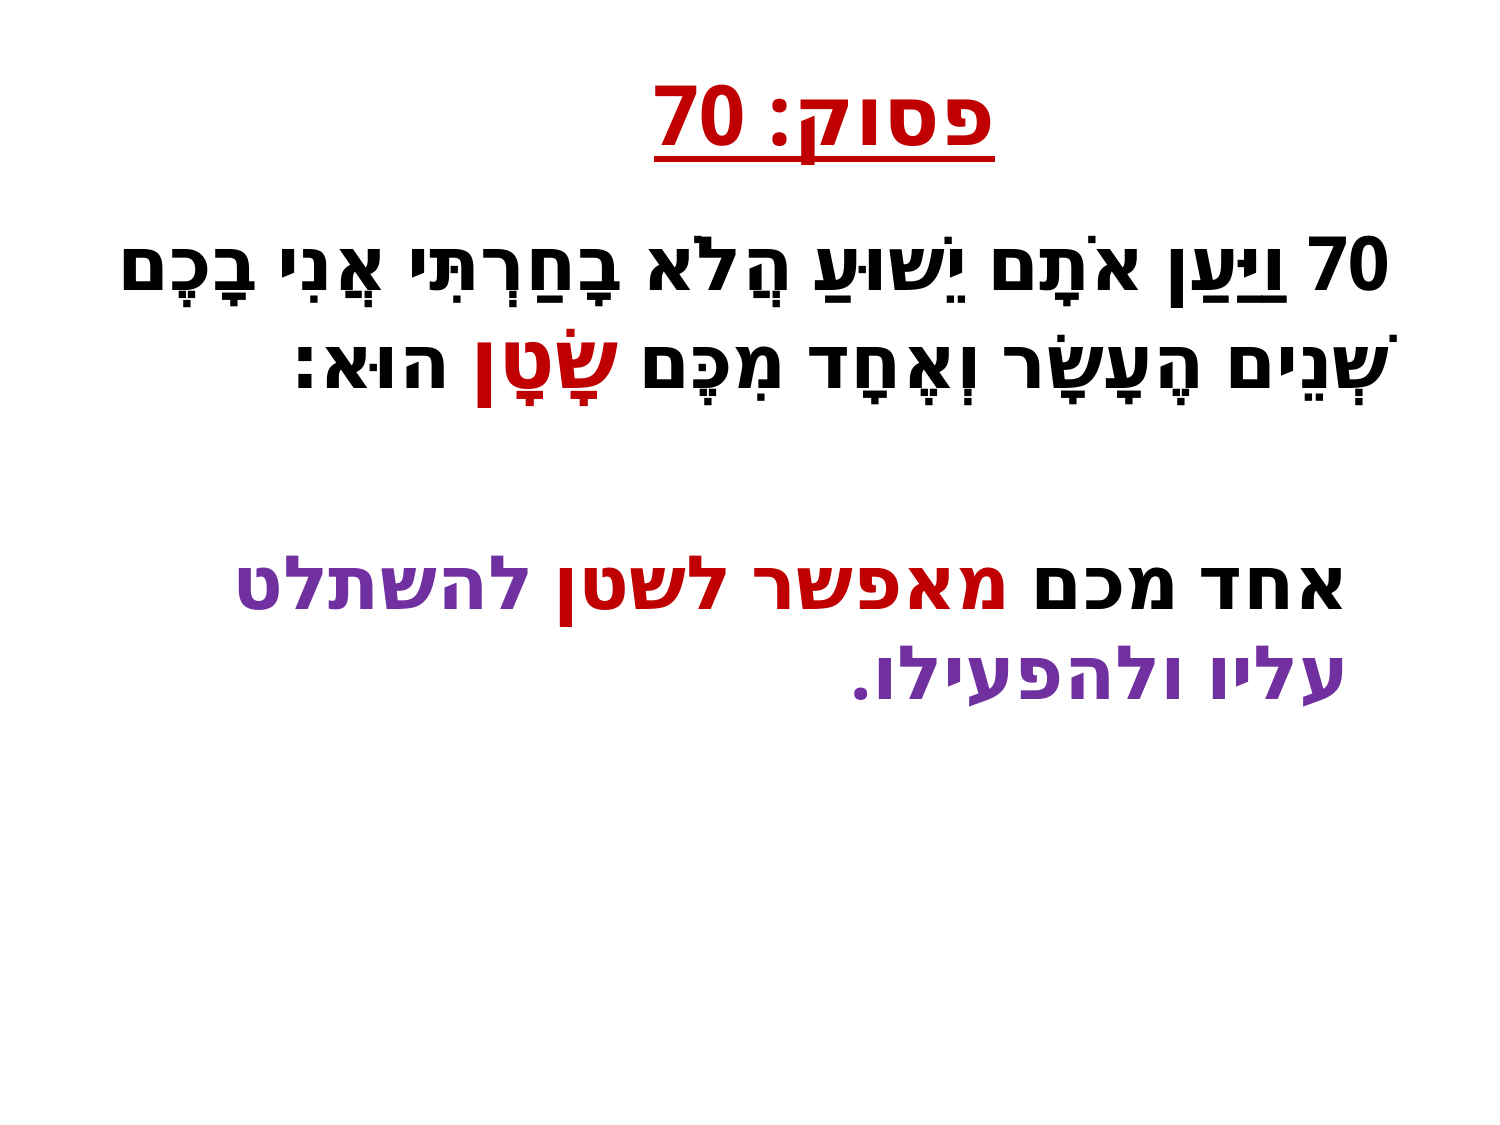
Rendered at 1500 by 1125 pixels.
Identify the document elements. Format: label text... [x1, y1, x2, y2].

text_box 70 וַיַּעַן אֹתָם יֵשׁוּעַ הֲלֹא בָחַרְתִּי אֲנִי בָכֶם שְׁנֵים הֶעָשָׂר וְאֶחָד מִכֶּם שָׂטָן הוּא׃ [81, 208, 1405, 413]
text_box פסוק: 70 [383, 54, 1010, 170]
text_box אחד מכם מאפשר לשטן להשתלט עליו ולהפעילו. [112, 527, 1365, 722]
